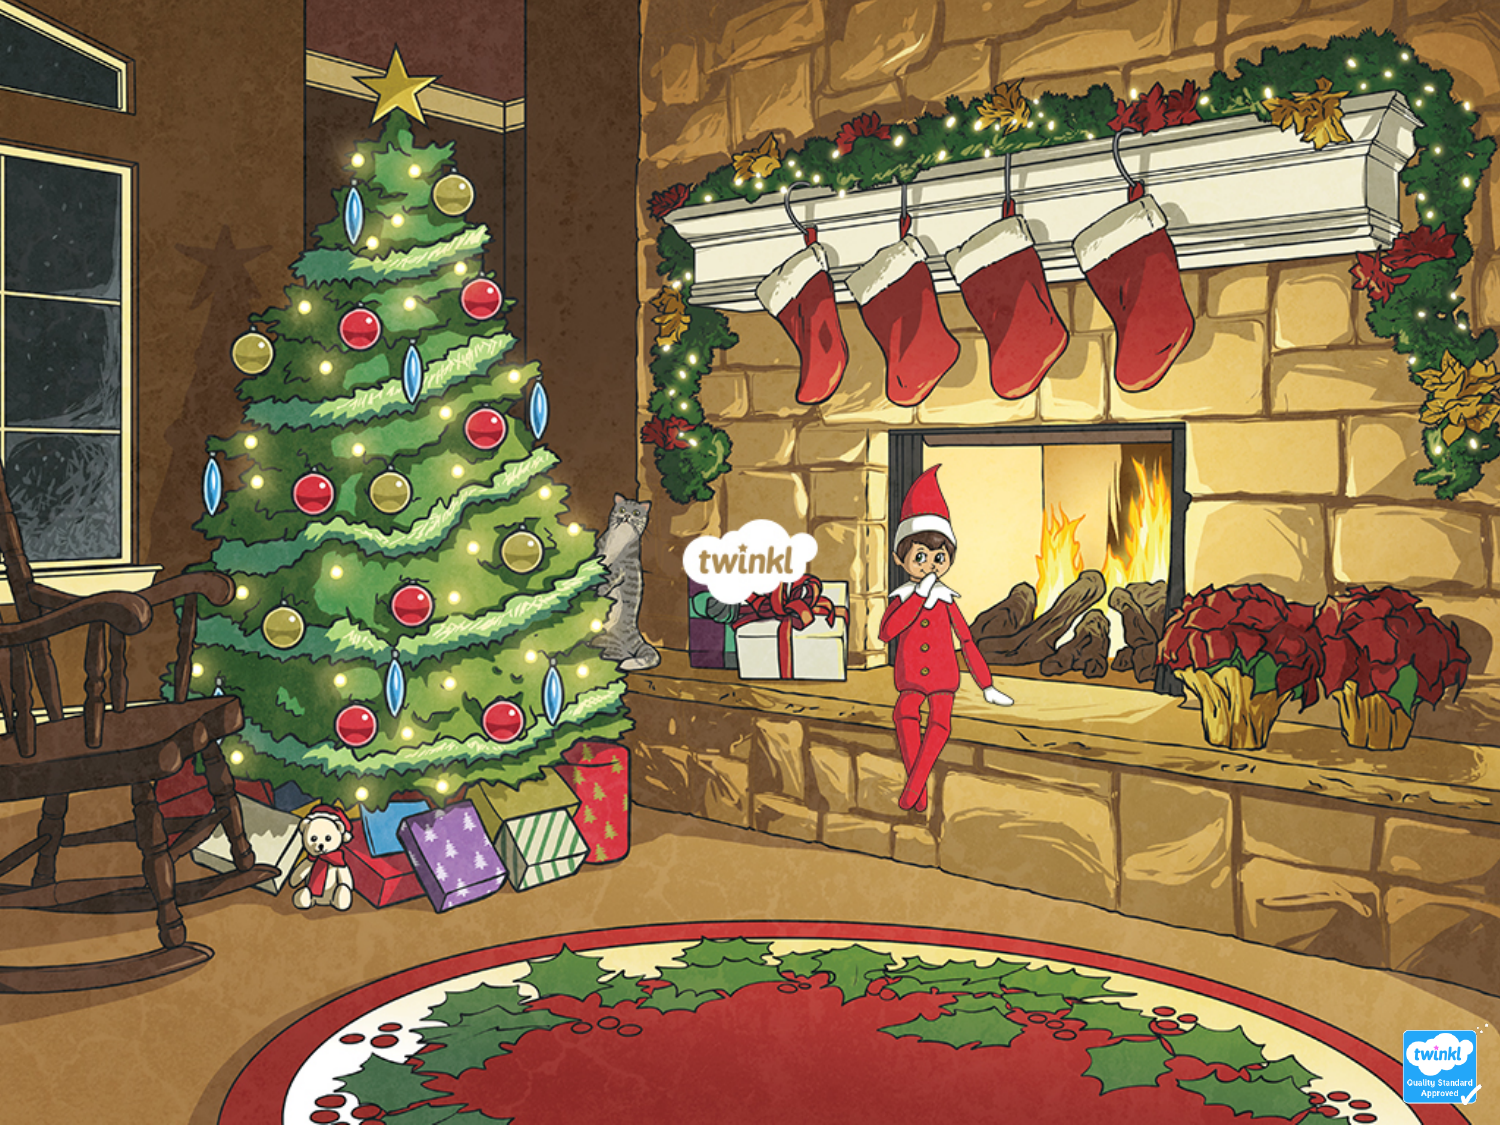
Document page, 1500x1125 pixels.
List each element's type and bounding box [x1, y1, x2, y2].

text_box [663, 512, 845, 615]
picture [0, 0, 1500, 1125]
